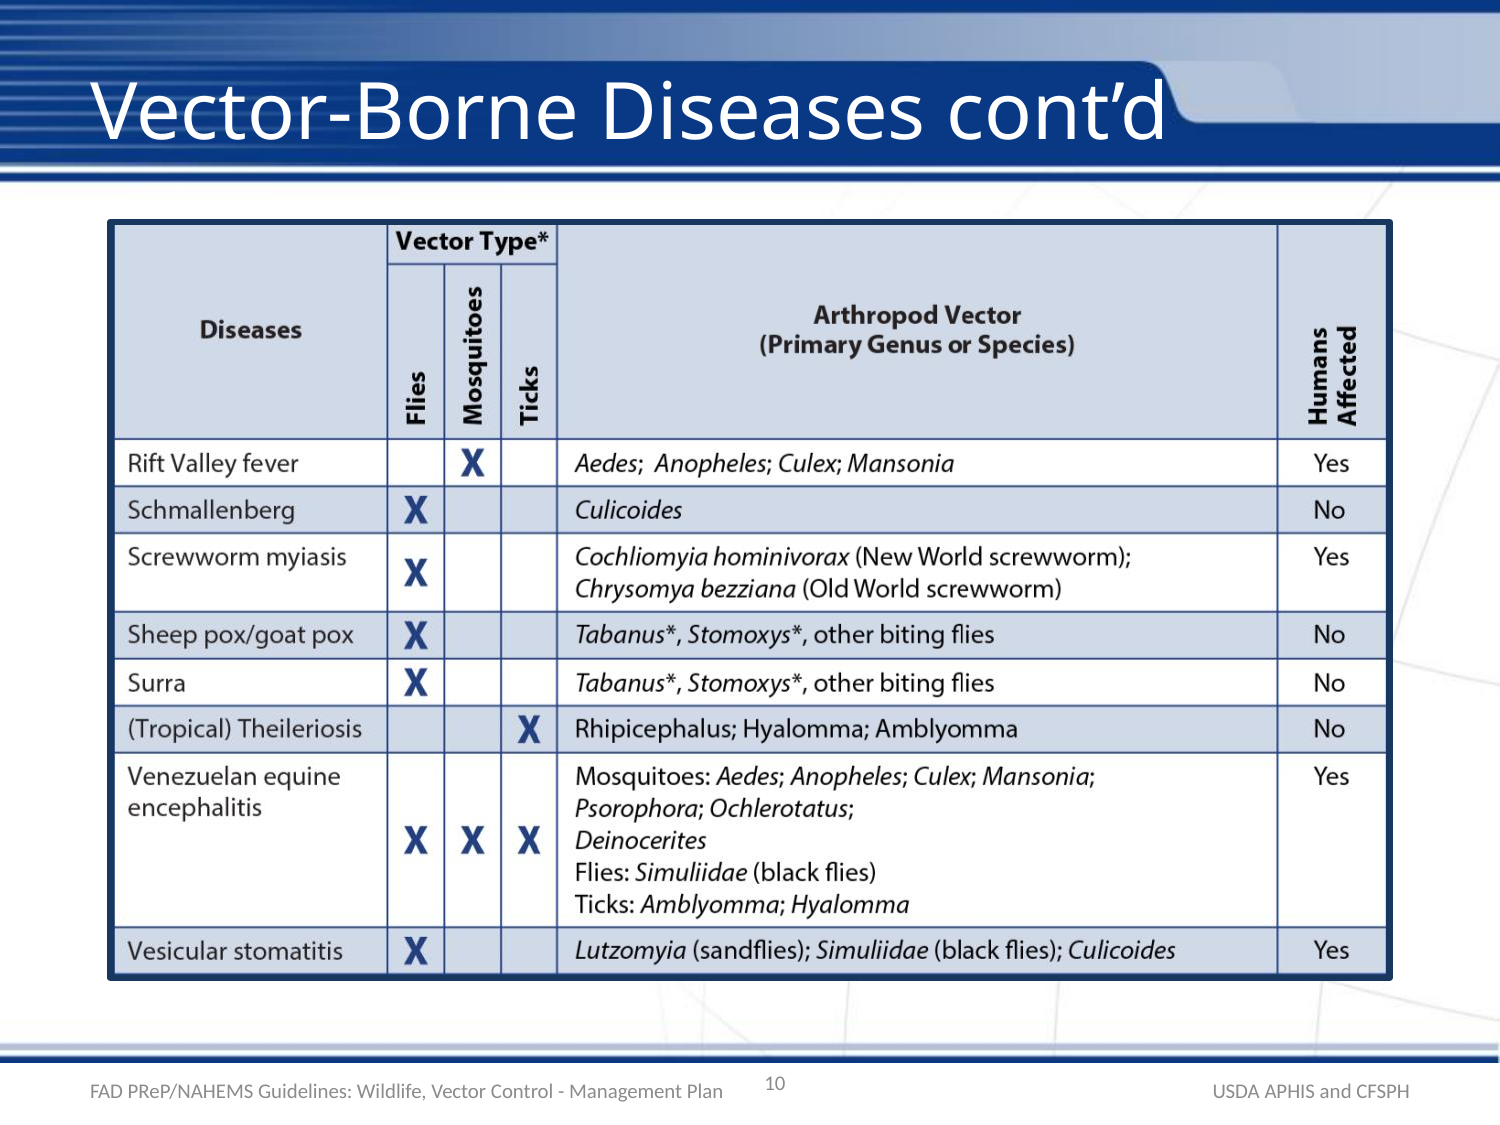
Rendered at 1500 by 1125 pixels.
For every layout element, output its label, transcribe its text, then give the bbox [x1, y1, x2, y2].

slide_number USDA APHIS and CFSPH [1074, 1050, 1425, 1110]
title Vector-Borne Diseases cont’d [75, 24, 1425, 163]
slide_number 10 [600, 1042, 950, 1103]
picture [0, 0, 1500, 1063]
footer FAD PReP/NAHEMS Guidelines: Wildlife, Vector Control - Management Plan [75, 1050, 825, 1110]
